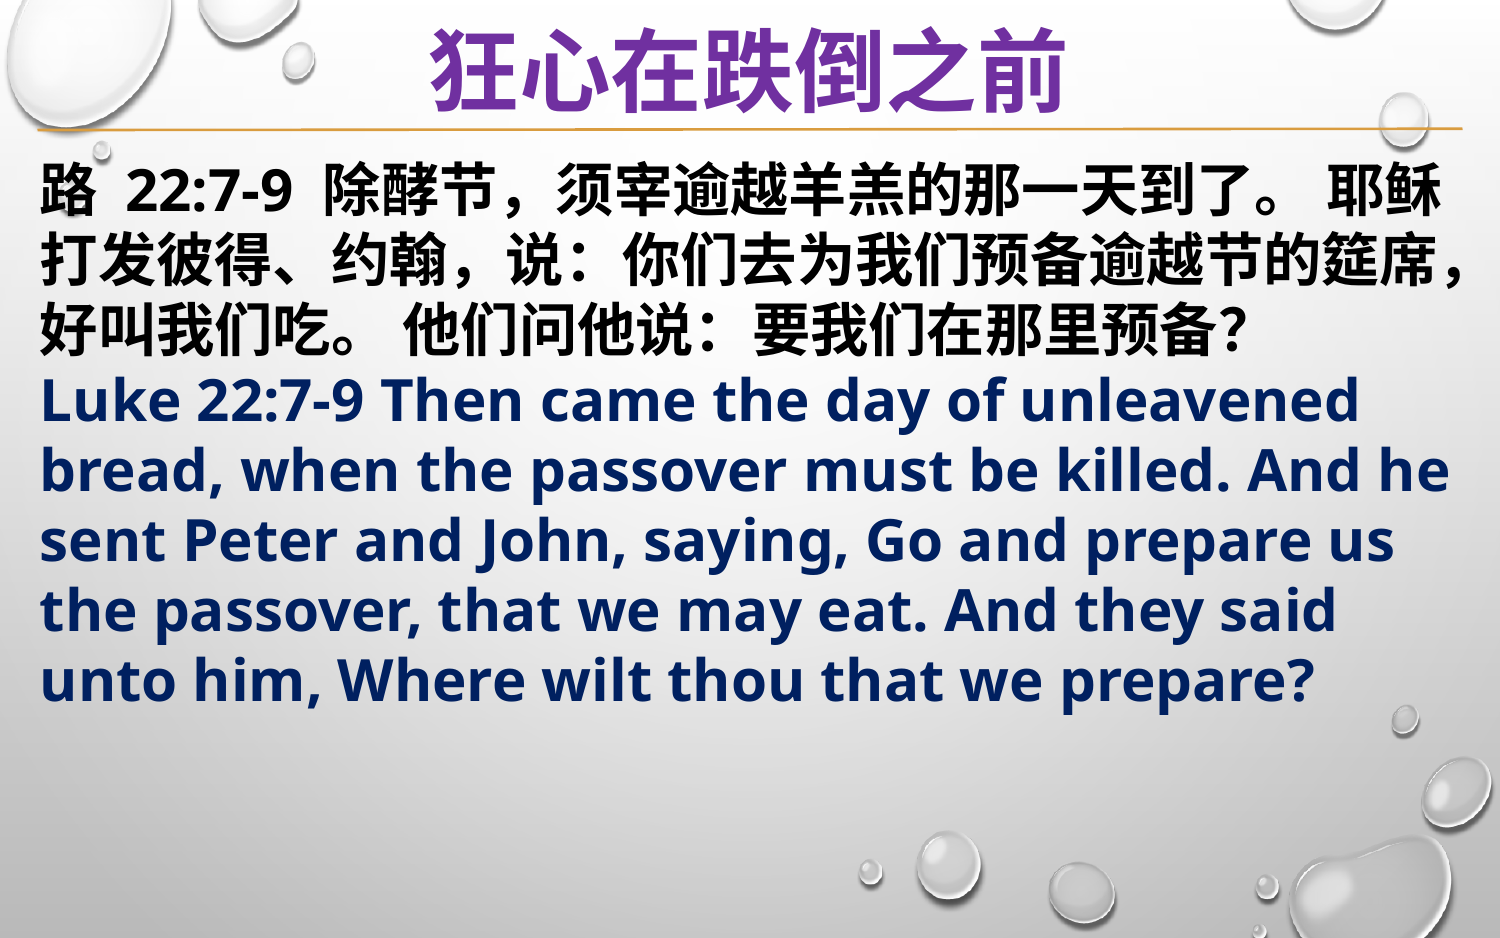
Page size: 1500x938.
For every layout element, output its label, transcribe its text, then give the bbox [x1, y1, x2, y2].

picture [0, 0, 1500, 938]
text_box 路 22:7-9 除酵节，须宰逾越羊羔的那一天到了。 耶稣打发彼得、约翰，说：你们去为我们预备逾越节的筵席，好叫我们吃。 他们问他说：要我们在那里预备？ Luke 22:7-9 Then came the day of unleavened bread, when the passover must be killed. And he sent Peter and John, saying, Go and prepare us the passover, that we may eat. And they said unto him, Where wilt thou that we prepare? [24, 145, 1488, 765]
text_box 狂心在跌倒之前 [412, 6, 1100, 126]
